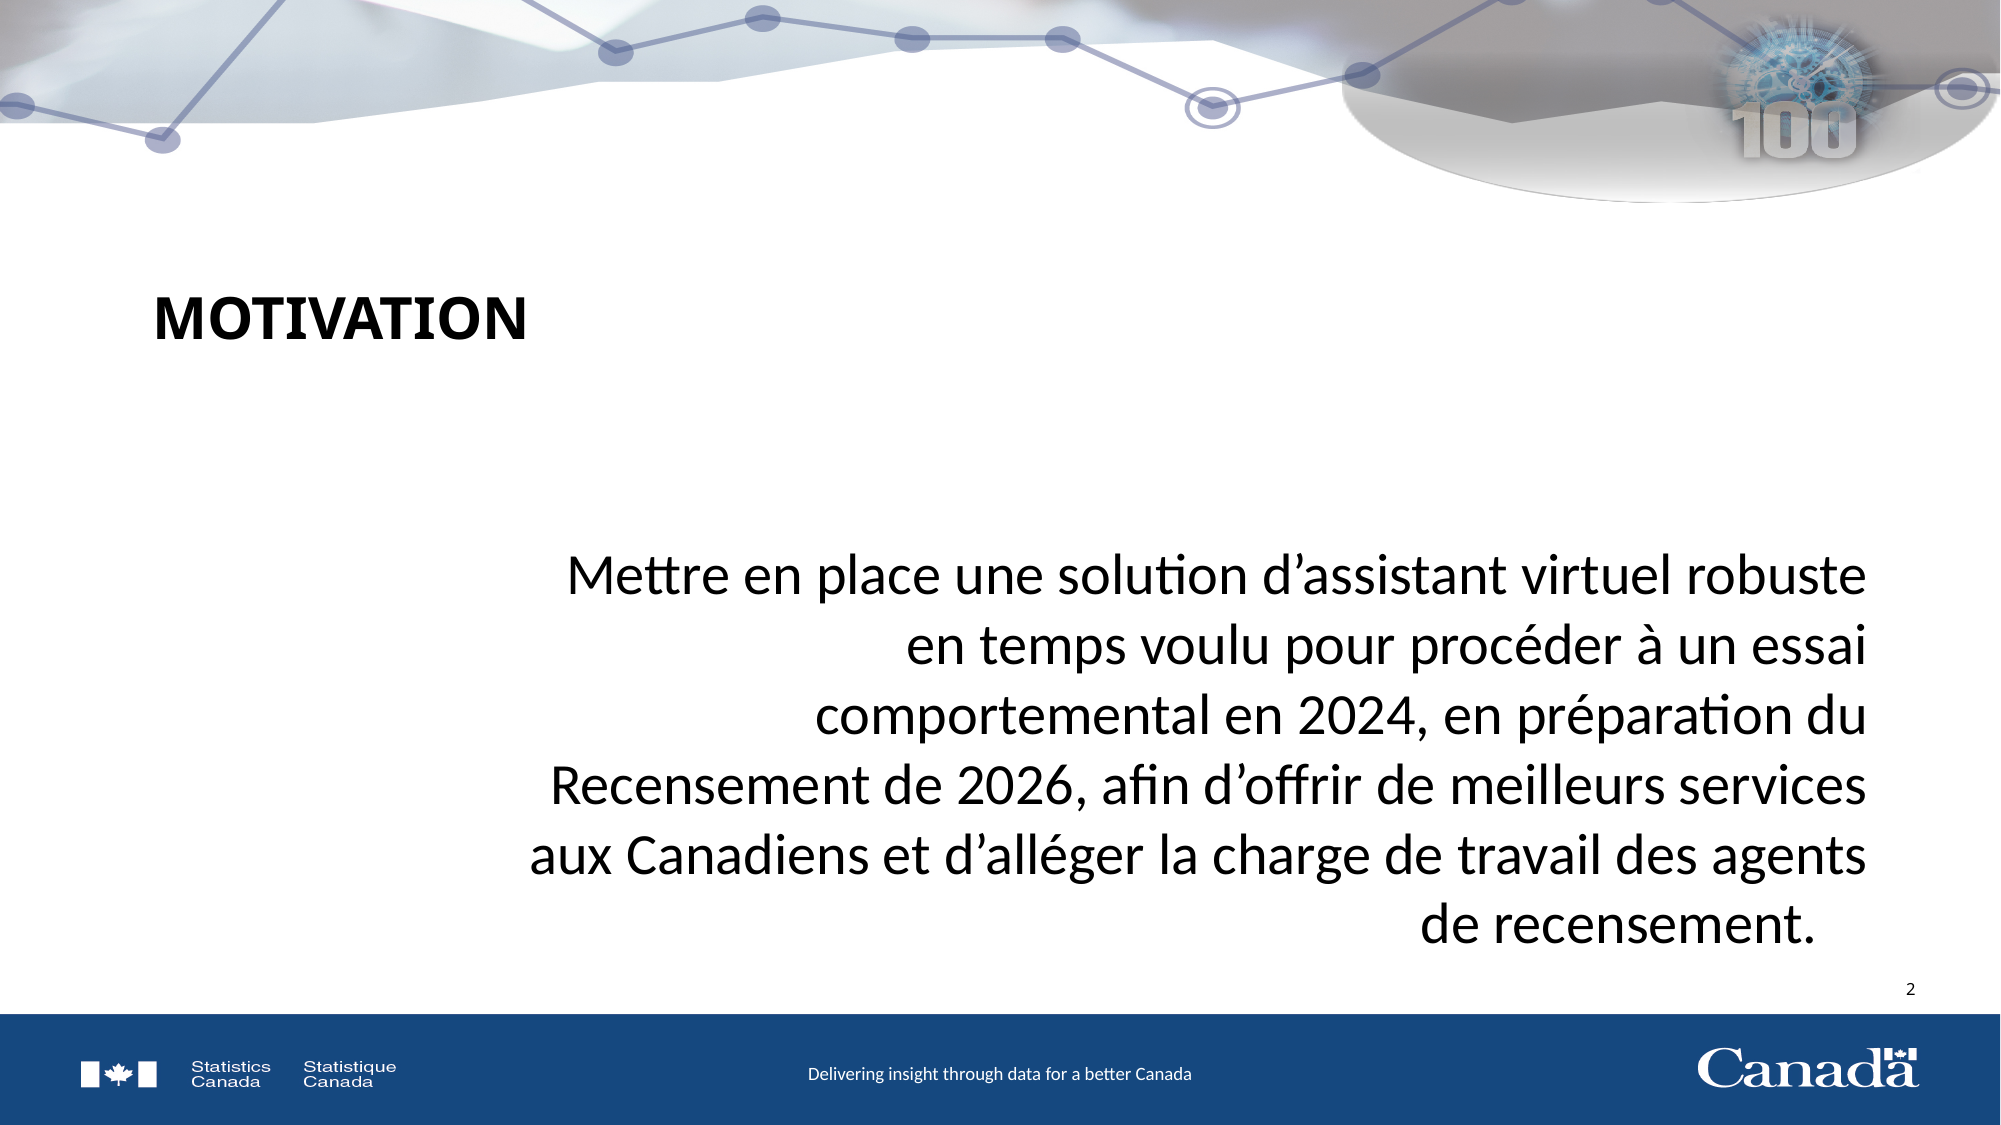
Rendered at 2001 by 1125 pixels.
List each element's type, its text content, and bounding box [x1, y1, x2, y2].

title MOTIVATION [137, 212, 1863, 360]
text_box Mettre en place une solution d’assistant virtuel robuste en temps voulu pour procéder à un essai comportemental en 2024, en préparation du Recensement de 2026, afin d’offrir de meilleurs services aux Canadiens et d’alléger la charge de travail des agents de recensement. [491, 528, 1884, 964]
picture [0, 0, 2001, 1125]
slide_number 2 [1857, 971, 1931, 1013]
